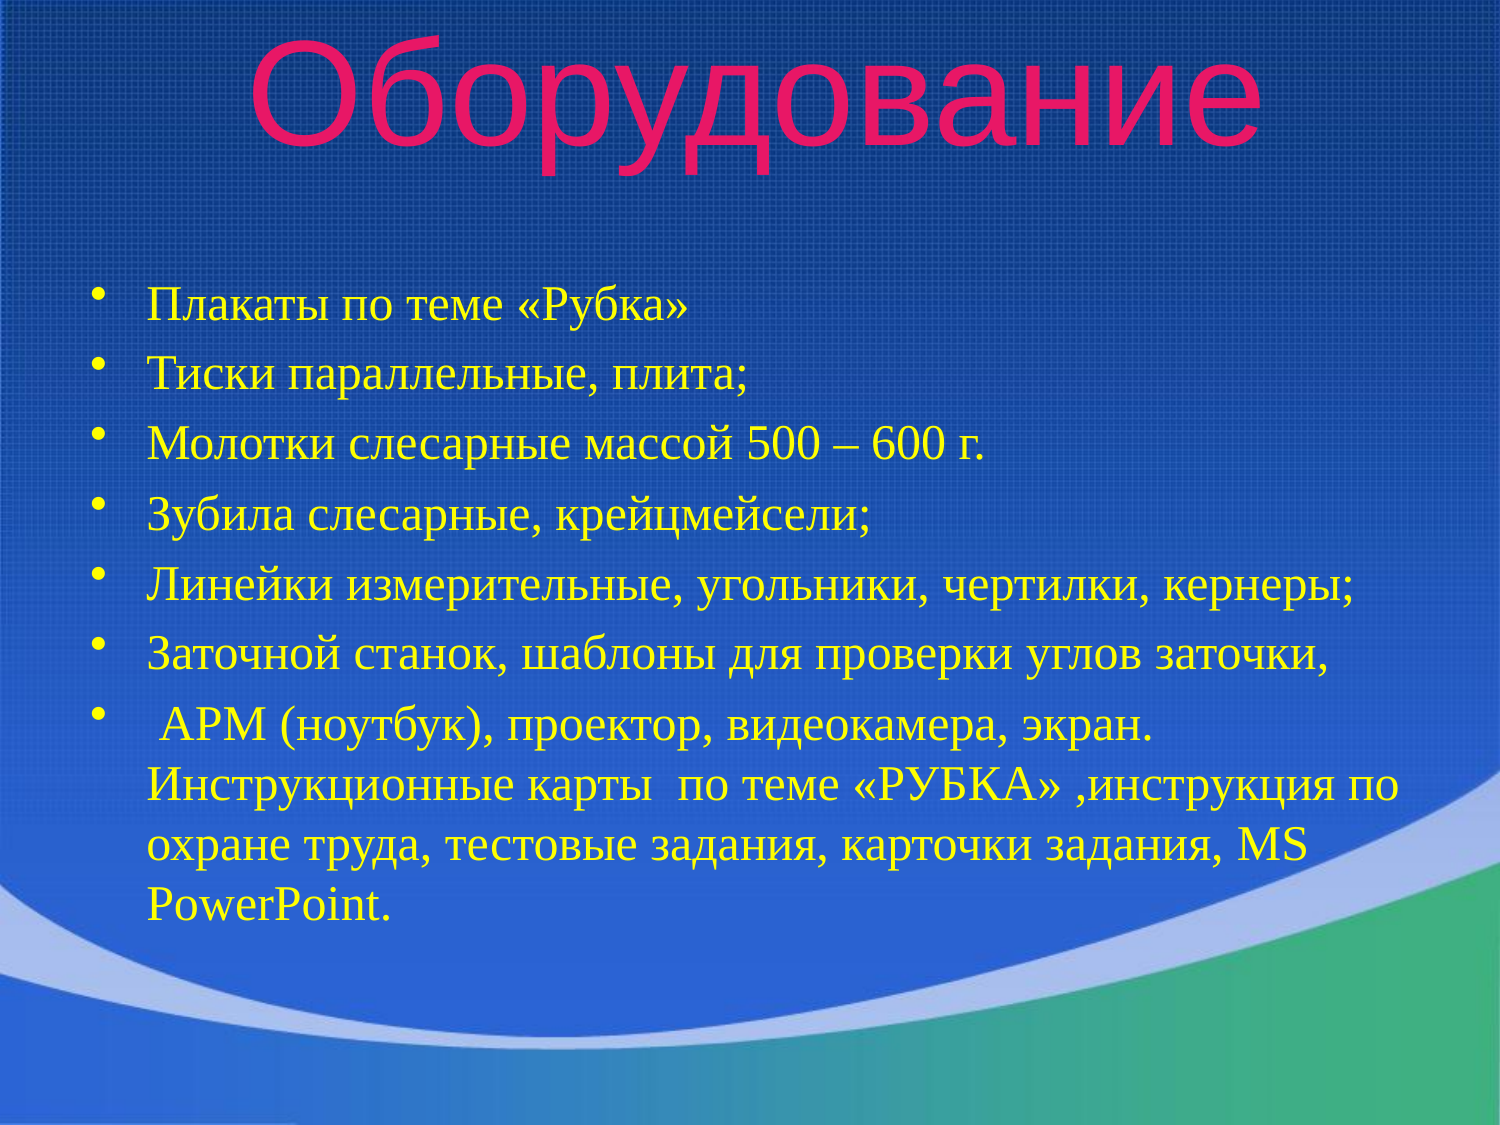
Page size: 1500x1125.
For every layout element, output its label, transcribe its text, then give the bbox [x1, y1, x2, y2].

picture [0, 0, 1500, 1125]
title Оборудование [81, 81, 1433, 270]
list Плакаты по теме «Рубка» Тиски параллельные, плита; Молотки слесарные массой 500 – 600 г. Зубила слесарные, крейцмейсели; Линейки измерительные, угольники, чертилки, кернеры; Заточной станок, шаблоны для проверки углов заточки, АРМ (ноутбук), проектор, видеокамера, экран. Инструкционные карты по теме «РУБКА» ,инструкция по охране труда, тестовые задания, карточки задания, MS PowerPoint. [74, 262, 1426, 1006]
